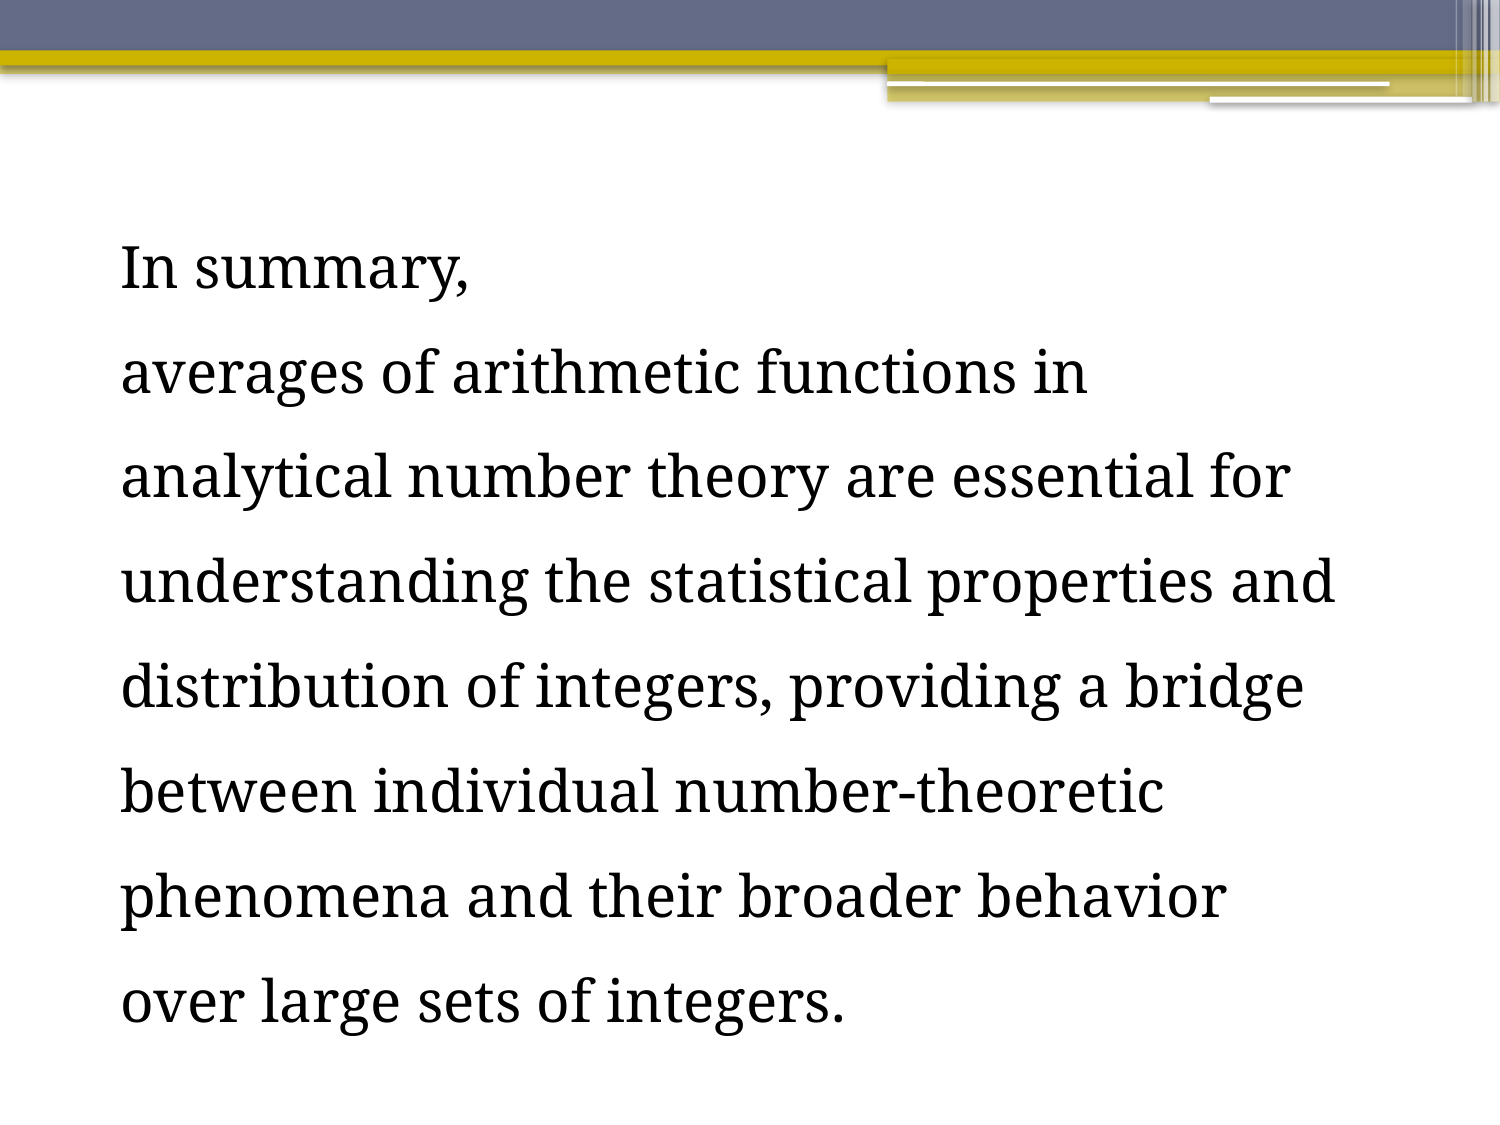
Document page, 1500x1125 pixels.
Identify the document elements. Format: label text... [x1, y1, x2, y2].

text_box In summary, averages of arithmetic functions in analytical number theory are essential for understanding the statistical properties and distribution of integers, providing a bridge between individual number-theoretic phenomena and their broader behavior over large sets of integers. [105, 187, 1383, 1042]
